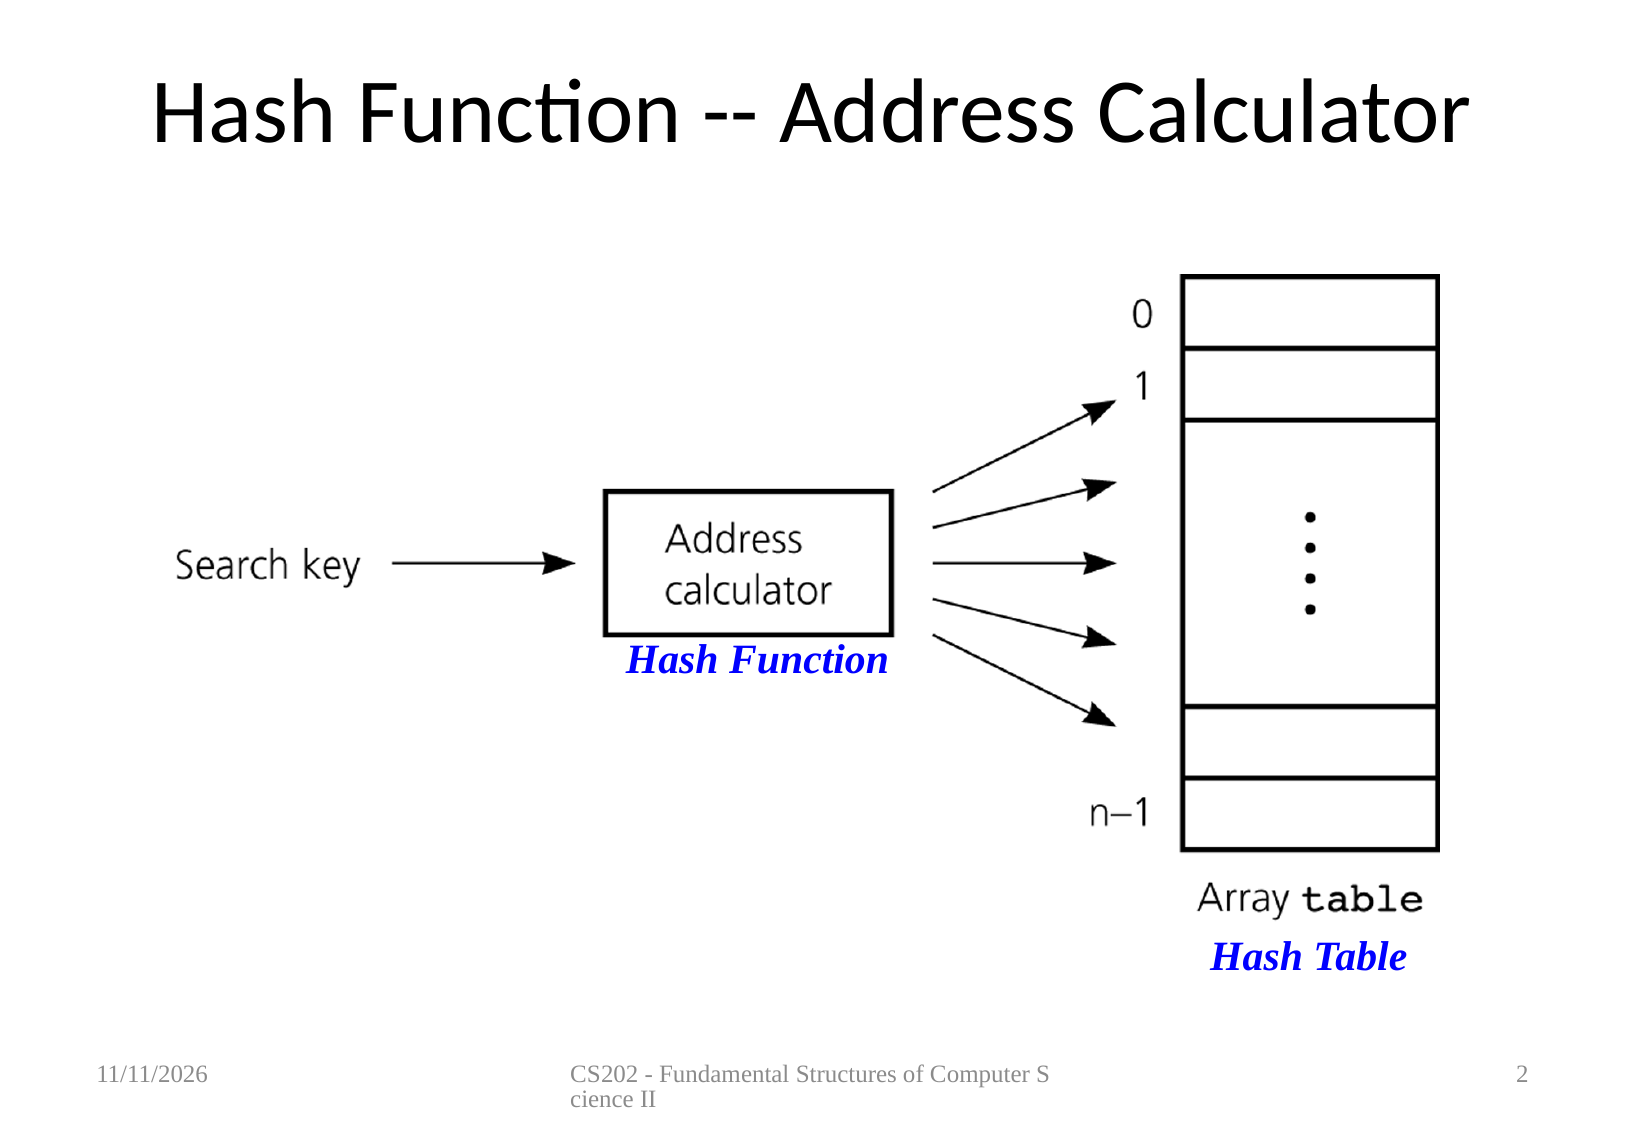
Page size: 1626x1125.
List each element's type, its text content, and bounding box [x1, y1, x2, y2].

footer CS202 - Fundamental Structures of Computer Science II [555, 1042, 1070, 1103]
title Hash Function -- Address Calculator [81, 37, 1544, 175]
text_box Hash Table [1195, 931, 1423, 987]
slide_number 2 [1164, 1042, 1544, 1103]
picture [174, 274, 1440, 924]
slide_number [81, 1042, 461, 1103]
